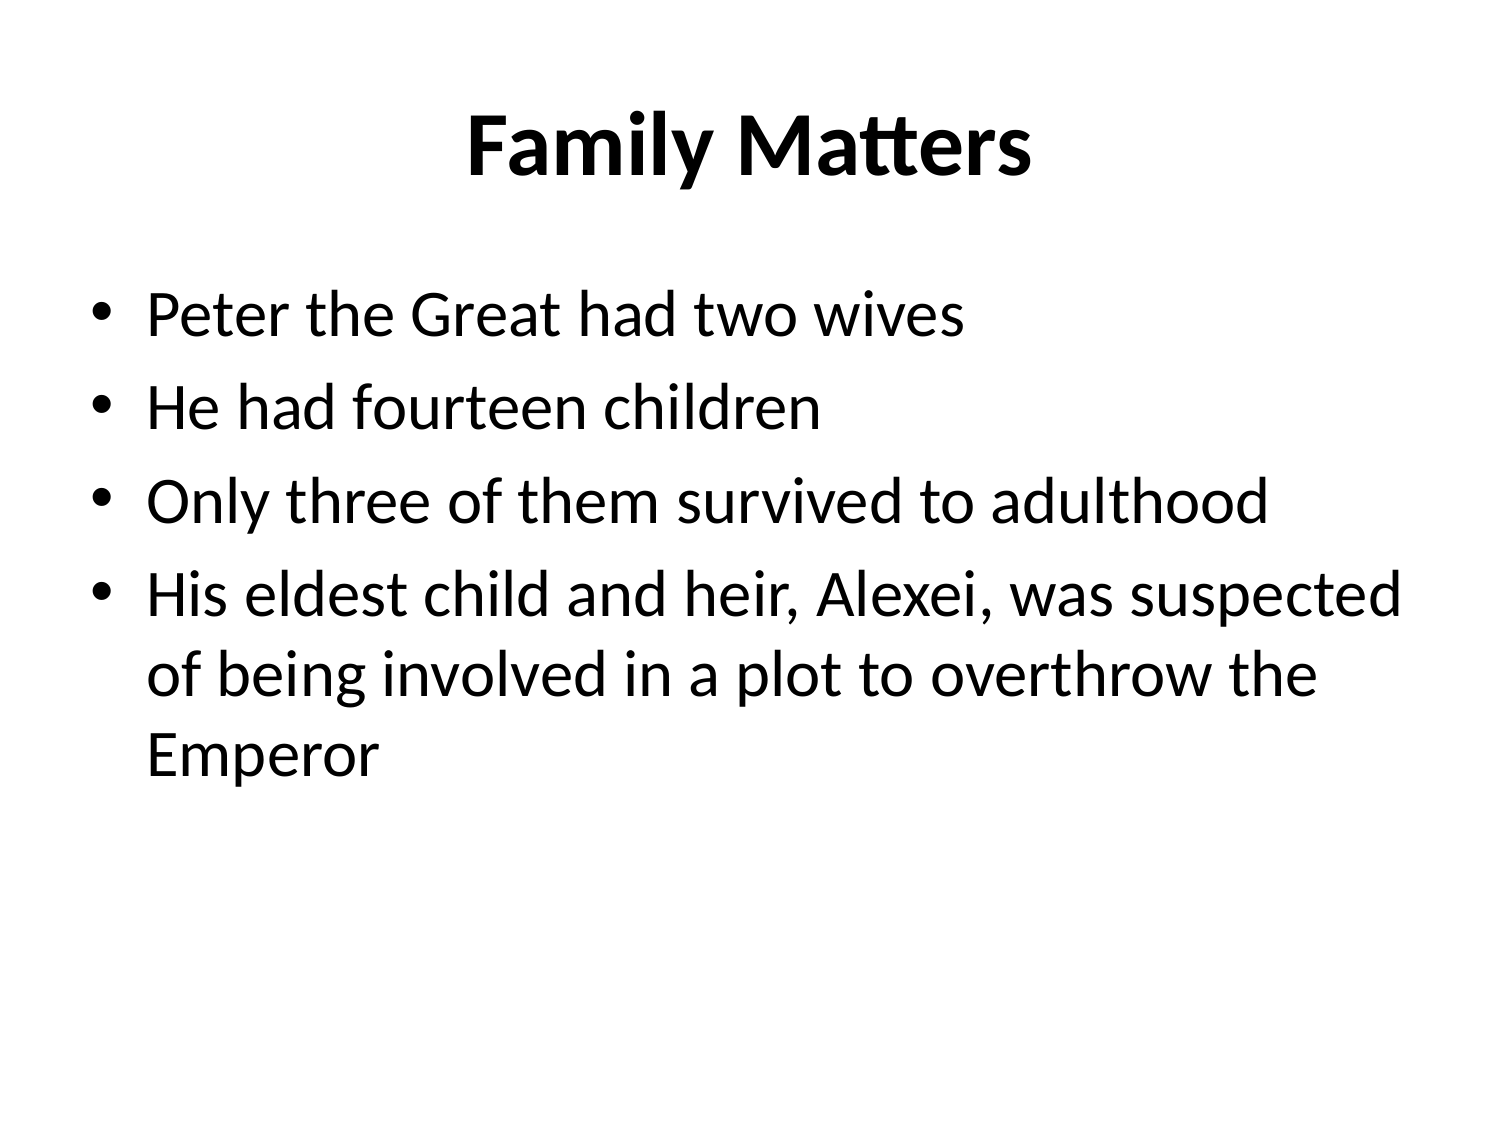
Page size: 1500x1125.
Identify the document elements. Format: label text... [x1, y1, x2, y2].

list Peter the Great had two wives He had fourteen children Only three of them survived to adulthood His eldest child and heir, Alexei, was suspected of being involved in a plot to overthrow the Emperor [75, 262, 1425, 1005]
title Family Matters [75, 45, 1425, 233]
